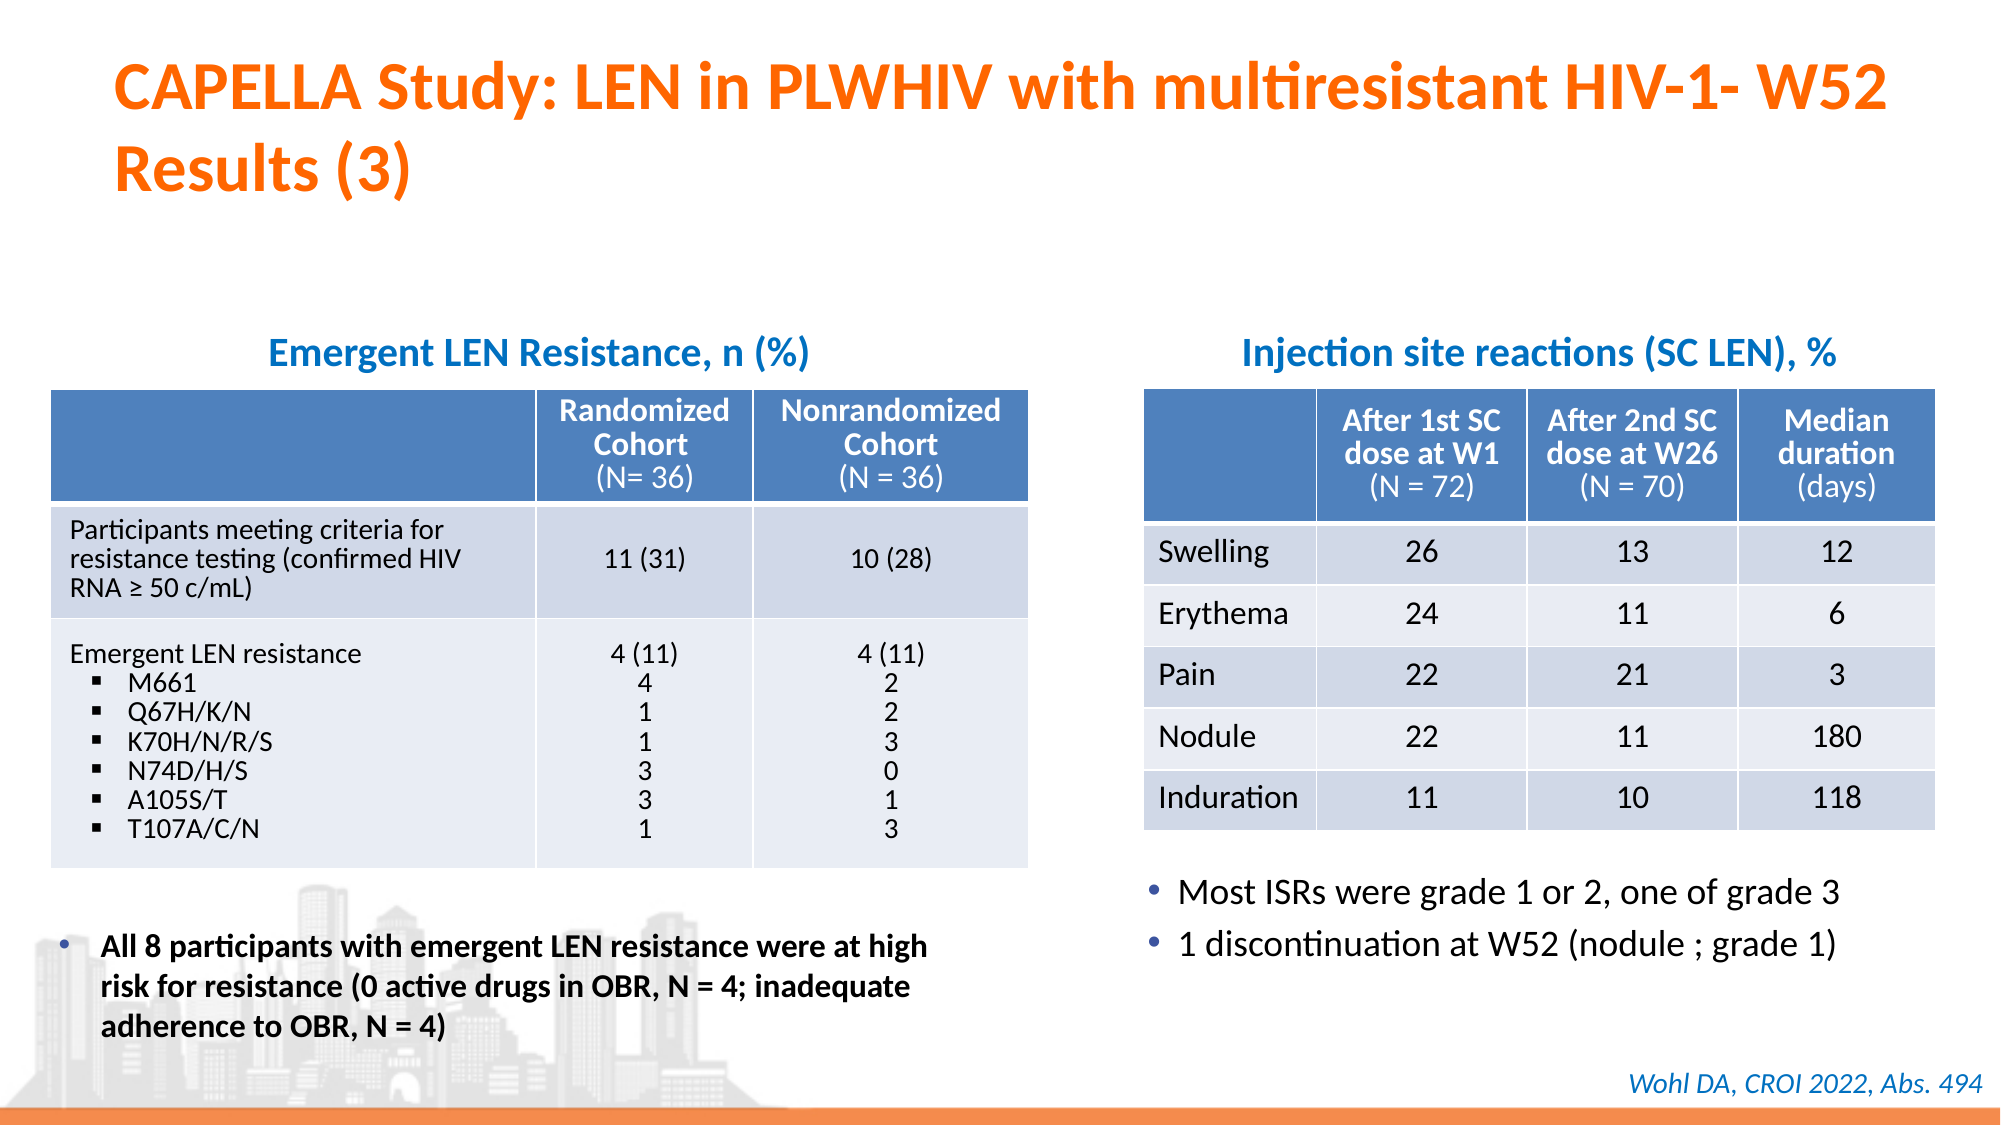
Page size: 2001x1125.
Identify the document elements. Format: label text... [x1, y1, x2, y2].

text_box Injection site reactions (SC LEN), % [1149, 317, 1930, 383]
list All 8 participants with emergent LEN resistance were at high risk for resistance (0 active drugs in OBR, N = 4; inadequate adherence to OBR, N = 4) [43, 916, 972, 1031]
table_cell 21 [1528, 647, 1737, 707]
text_box Wohl DA, CROI 2022, Abs. 494 [1613, 1057, 1998, 1107]
picture [0, 0, 2001, 1125]
table_header After 2nd SC dose at W26 (N = 70) [1528, 389, 1737, 521]
table_cell 4 (11) 2 2 3 0 1 3 [754, 619, 1028, 868]
table_cell 11 [1528, 586, 1737, 646]
table_header Median duration (days) [1739, 389, 1935, 521]
table_header After 1st SC dose at W1 (N = 72) [1317, 389, 1526, 521]
table_cell Erythema [1144, 586, 1316, 646]
table_cell Participants meeting criteria for resistance testing (confirmed HIV RNA ≥ 50 c/mL) [51, 507, 535, 618]
table_cell 26 [1317, 526, 1526, 584]
table_header [1144, 389, 1316, 521]
table_cell 24 [1317, 586, 1526, 646]
table_header [51, 390, 535, 501]
text_box Emergent LEN Resistance, n (%) [253, 317, 826, 382]
table_cell 10 [1528, 771, 1737, 830]
table_header Randomized Cohort (N= 36) [537, 390, 752, 501]
table_cell 11 (31) [537, 507, 752, 618]
table_cell 12 [1739, 526, 1935, 584]
table_cell 10 (28) [754, 507, 1028, 618]
table_cell 11 [1317, 771, 1526, 830]
table_cell Pain [1144, 647, 1316, 707]
table_cell 180 [1739, 709, 1935, 769]
table_cell Emergent LEN resistance M661 Q67H/K/N K70H/N/R/S N74D/H/S A105S/T T107A/C/N [51, 619, 535, 868]
table_cell 118 [1739, 771, 1935, 830]
table_header Nonrandomized Cohort (N = 36) [754, 390, 1028, 501]
table_cell 22 [1317, 709, 1526, 769]
text_box Most ISRs were grade 1 or 2, one of grade 3 1 discontinuation at W52 (nodule ; grade 1) [1132, 859, 1930, 973]
table_cell 13 [1528, 526, 1737, 584]
table_cell Nodule [1144, 709, 1316, 769]
table_cell 6 [1739, 586, 1935, 646]
table_cell 3 [1739, 647, 1935, 707]
table_cell 22 [1317, 647, 1526, 707]
table_cell 11 [1528, 709, 1737, 769]
table_cell 4 (11) 4 1 1 3 3 1 [537, 619, 752, 868]
table_cell Induration [1144, 771, 1316, 830]
table_cell Swelling [1144, 526, 1316, 584]
title CAPELLA Study: LEN in PLWHIV with multiresistant HIV-1- W52 Results (3) [99, 1, 1936, 245]
